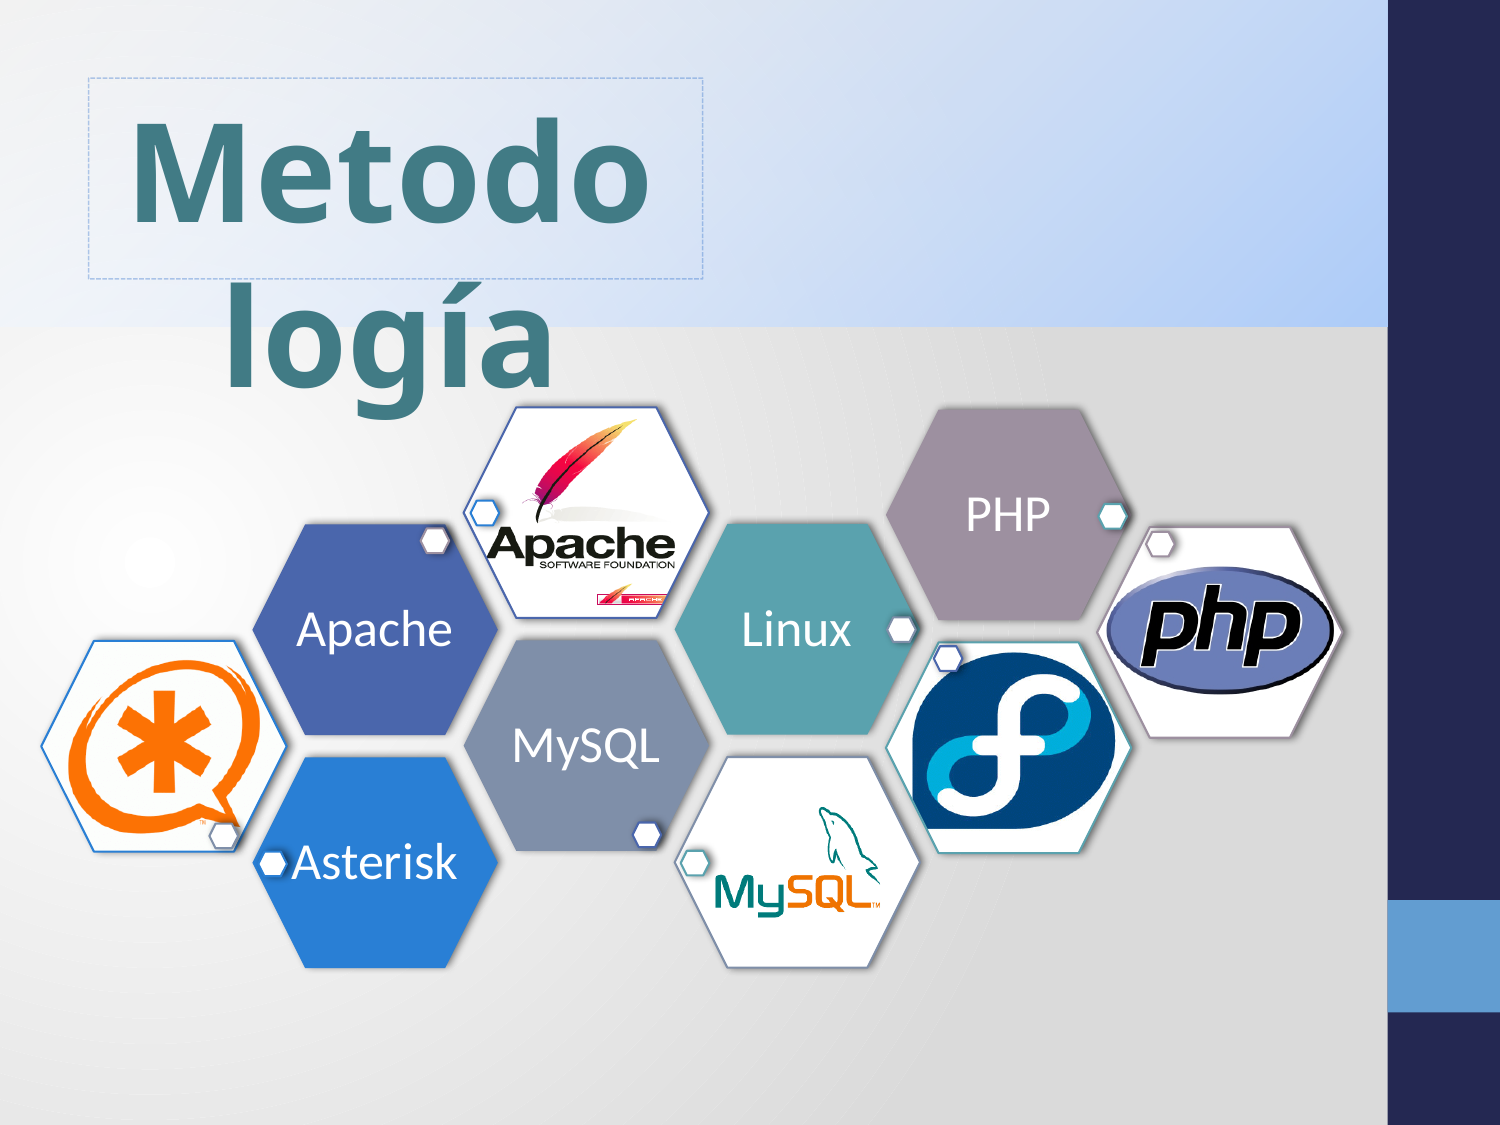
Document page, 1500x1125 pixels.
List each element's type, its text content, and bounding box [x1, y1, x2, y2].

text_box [40, 198, 1344, 1125]
text_box [670, 76, 705, 191]
text_box [86, 76, 100, 191]
text_box Metodología [100, 78, 680, 191]
text_box [0, 0, 1390, 328]
